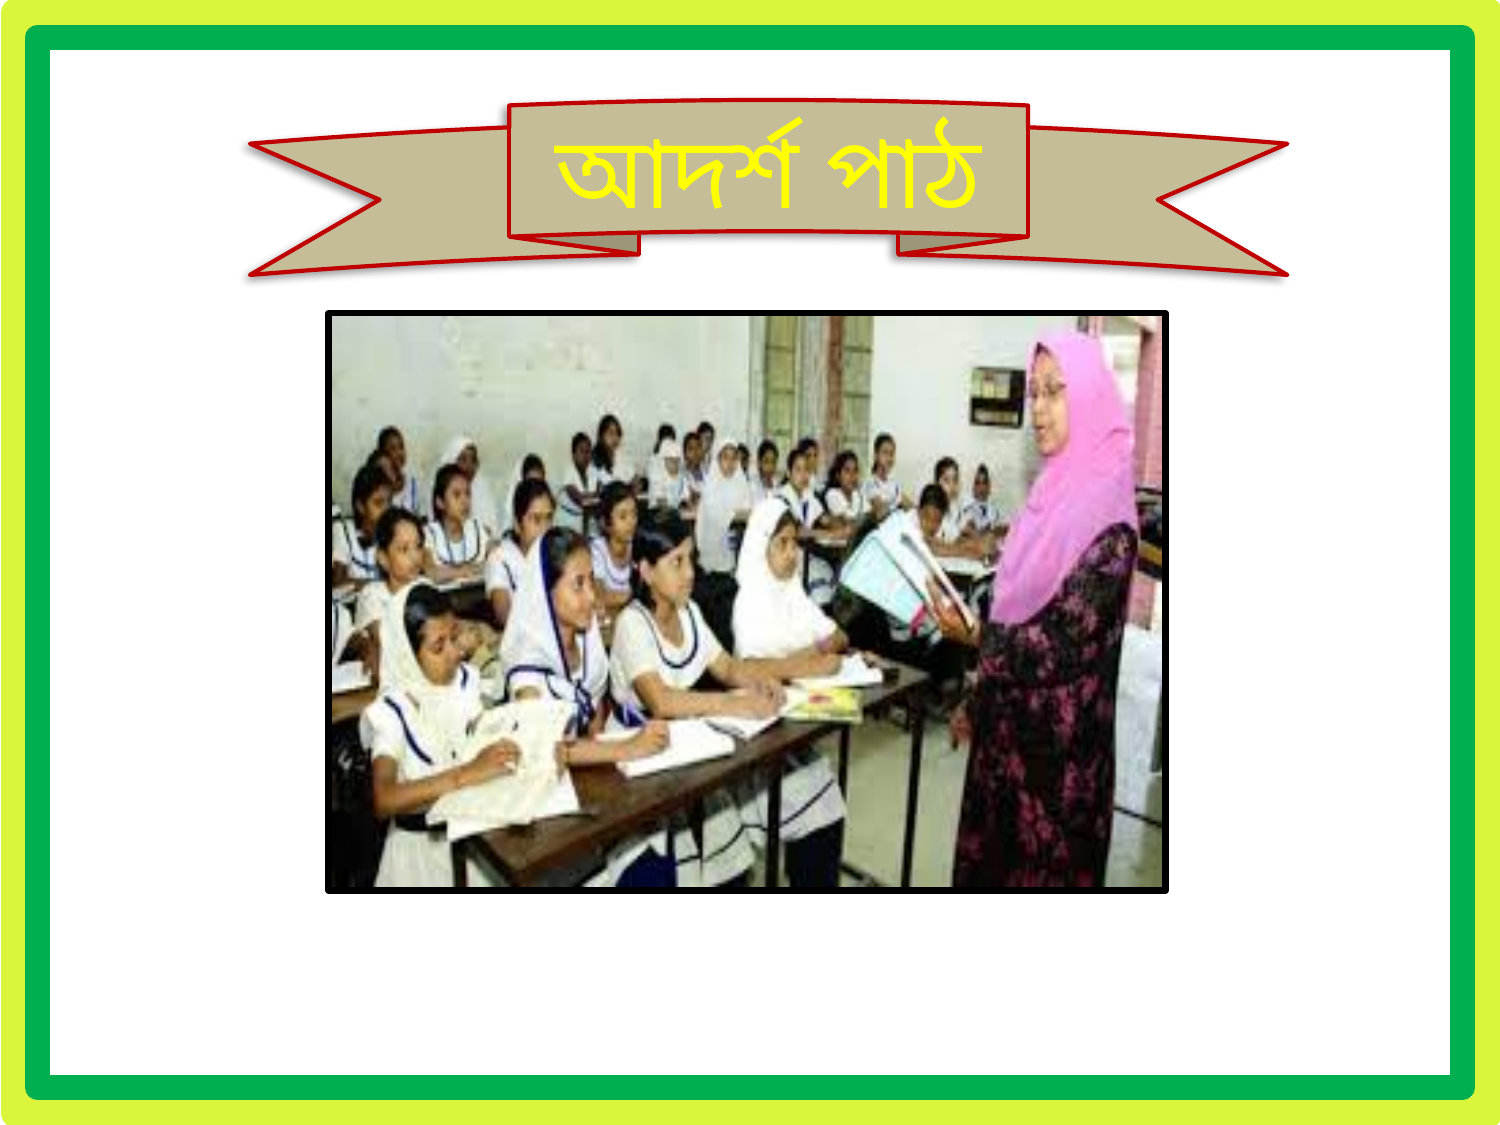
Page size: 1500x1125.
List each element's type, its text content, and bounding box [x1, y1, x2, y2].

picture [331, 316, 1163, 888]
text_box আদর্শ পাঠ [247, 97, 1290, 278]
